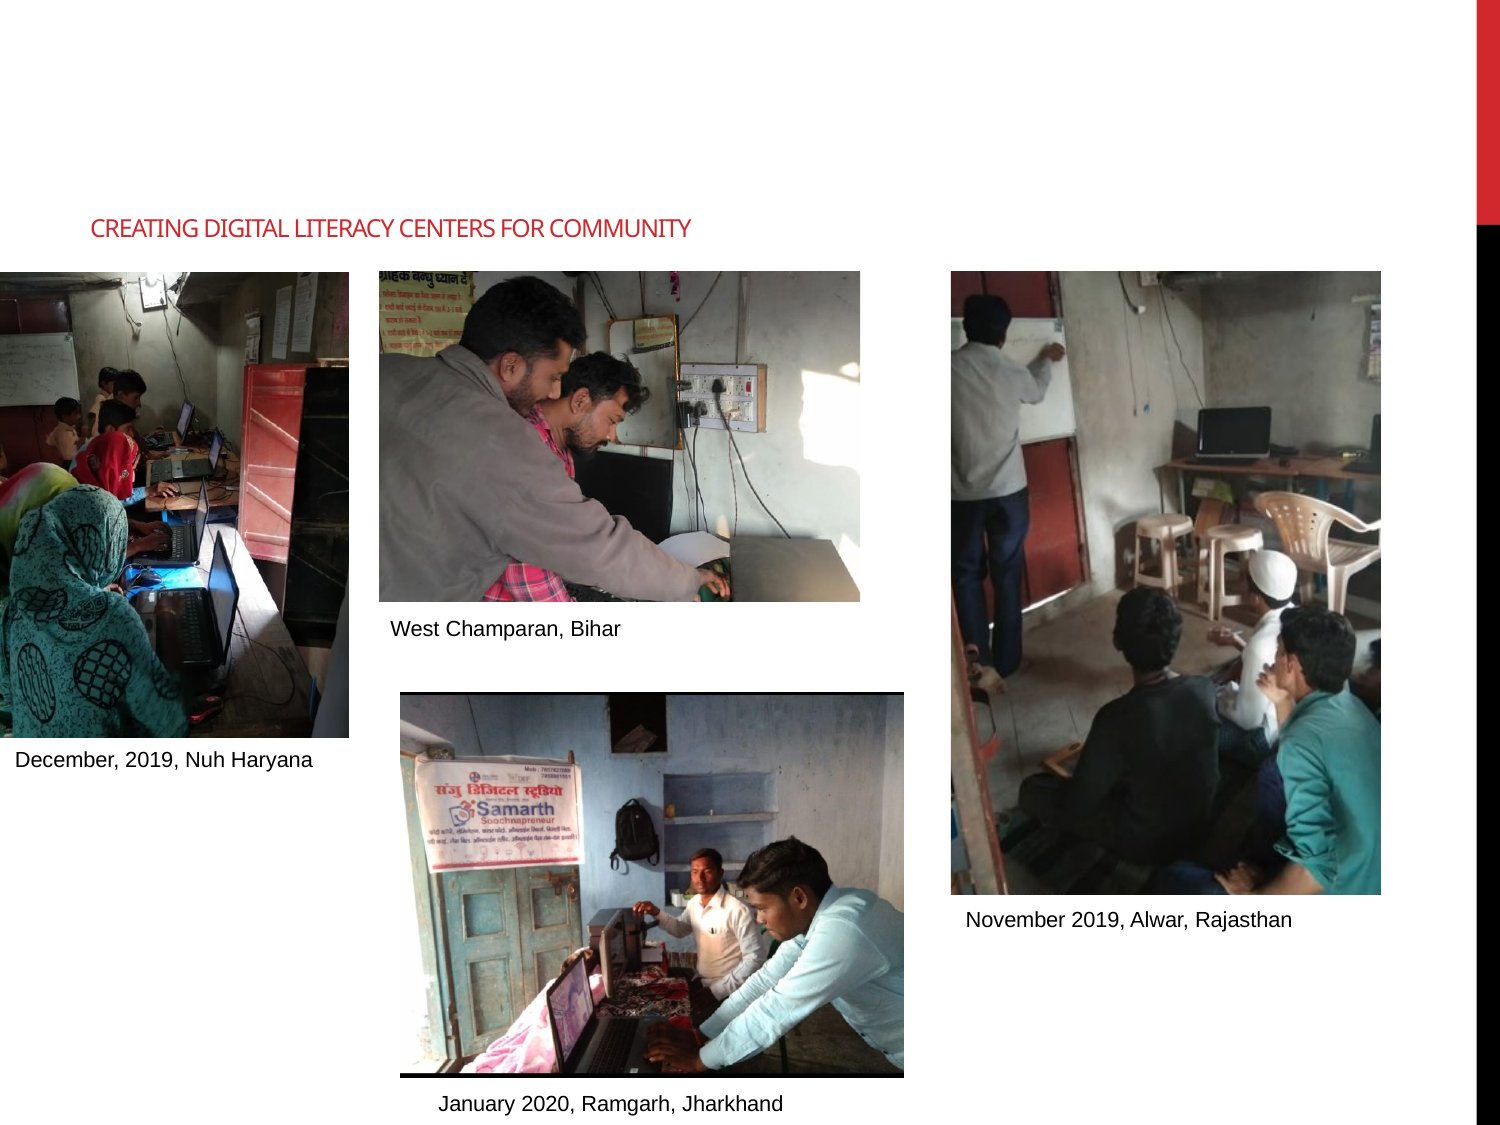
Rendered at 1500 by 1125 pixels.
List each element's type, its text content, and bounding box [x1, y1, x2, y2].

text_box West Champaran, Bihar [375, 607, 896, 649]
picture [378, 270, 861, 602]
text_box November 2019, Alwar, Rajasthan [950, 897, 1388, 939]
picture [0, 272, 350, 739]
title Creating digital literacy centers for community [75, 25, 1459, 250]
text_box January 2020, Ramgarh, Jharkhand [423, 1082, 861, 1123]
text_box December, 2019, Nuh Haryana [0, 741, 344, 779]
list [399, 691, 905, 1078]
picture [950, 271, 1382, 895]
